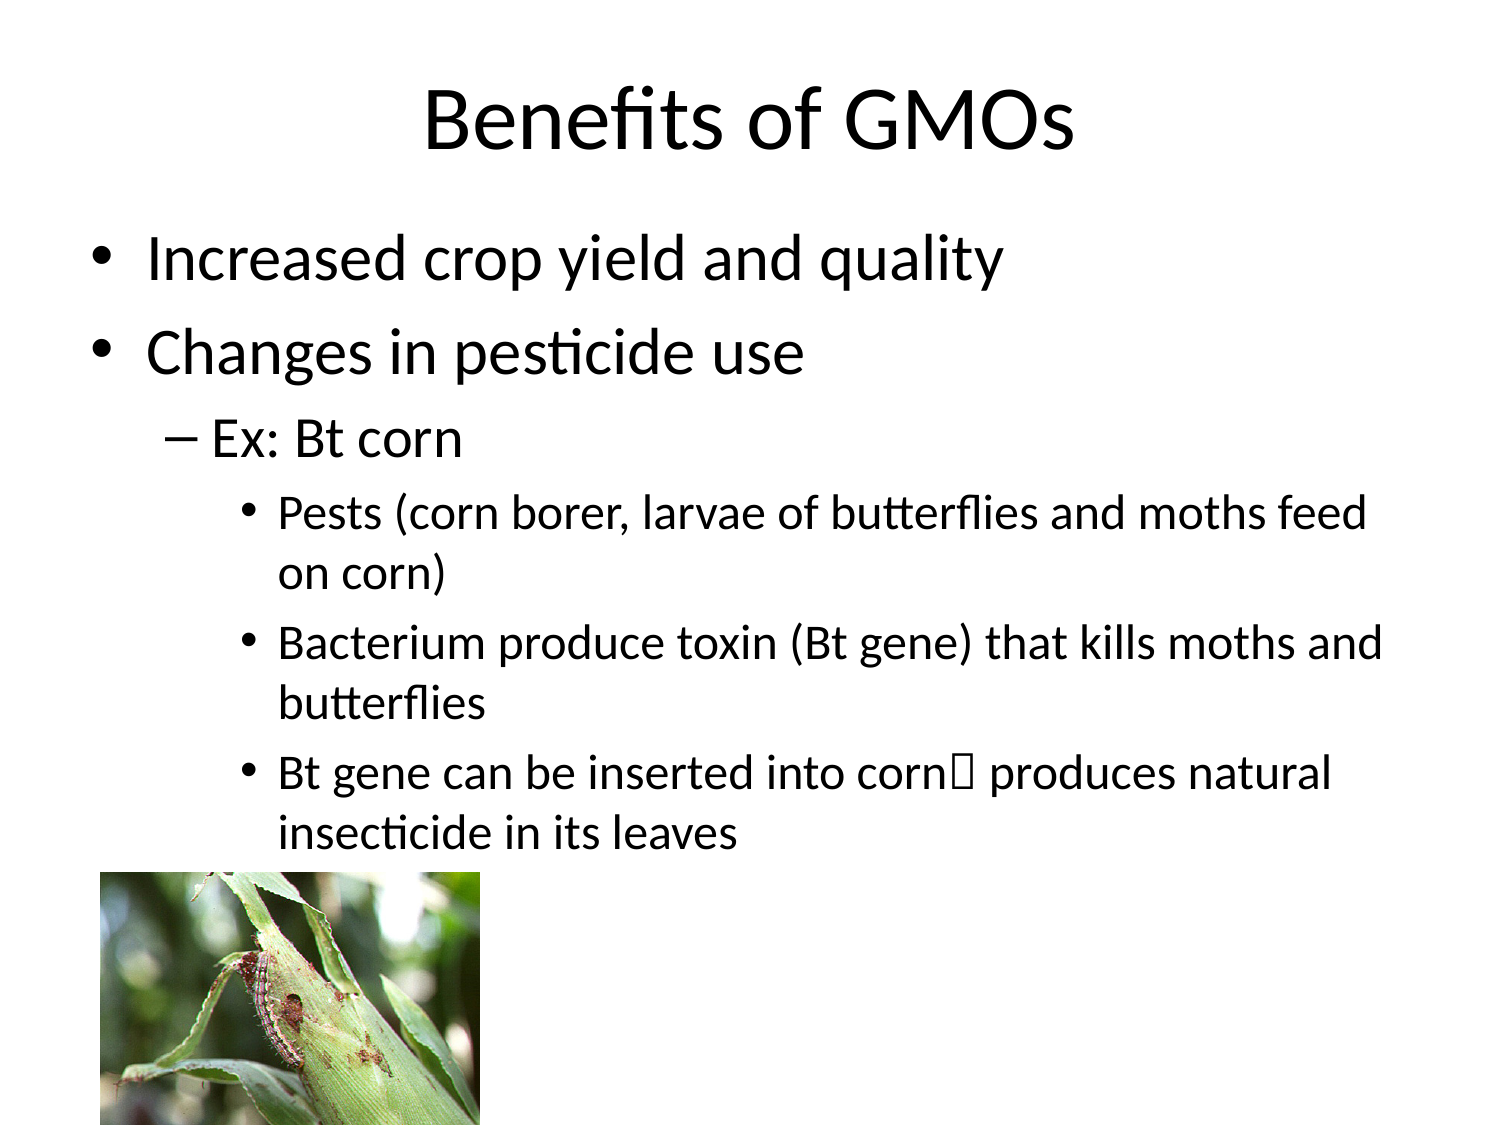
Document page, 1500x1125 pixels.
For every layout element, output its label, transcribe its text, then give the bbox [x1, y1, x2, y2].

picture [100, 872, 480, 1125]
title Benefits of GMOs [75, 19, 1425, 206]
list Increased crop yield and quality Changes in pesticide use Ex: Bt corn Pests (corn borer, larvae of butterflies and moths feed on corn) Bacterium produce toxin (Bt gene) that kills moths and butterflies Bt gene can be inserted into corn produces natural insecticide in its leaves [75, 206, 1425, 950]
